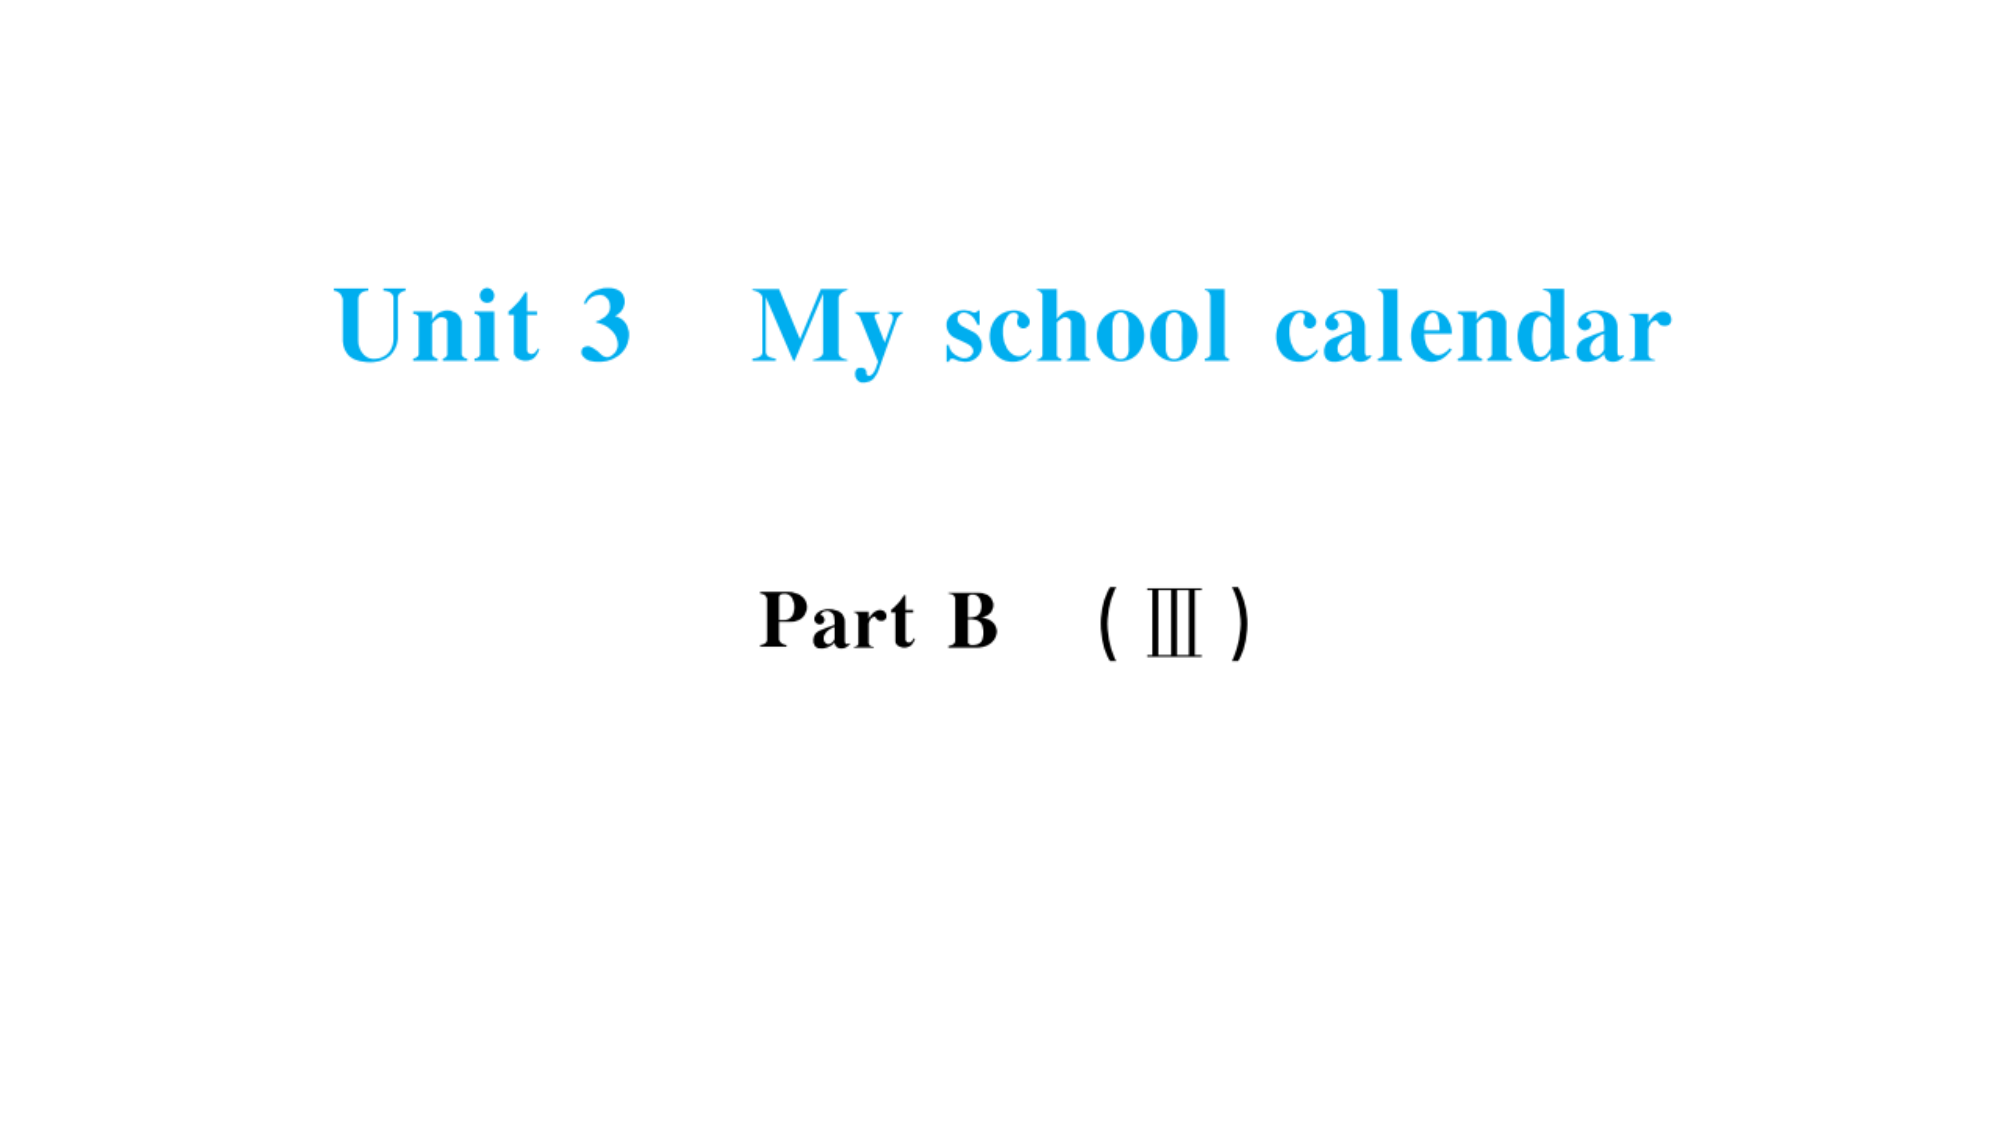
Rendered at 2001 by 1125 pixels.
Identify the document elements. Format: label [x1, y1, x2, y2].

picture [738, 562, 1262, 680]
picture [306, 262, 1693, 392]
